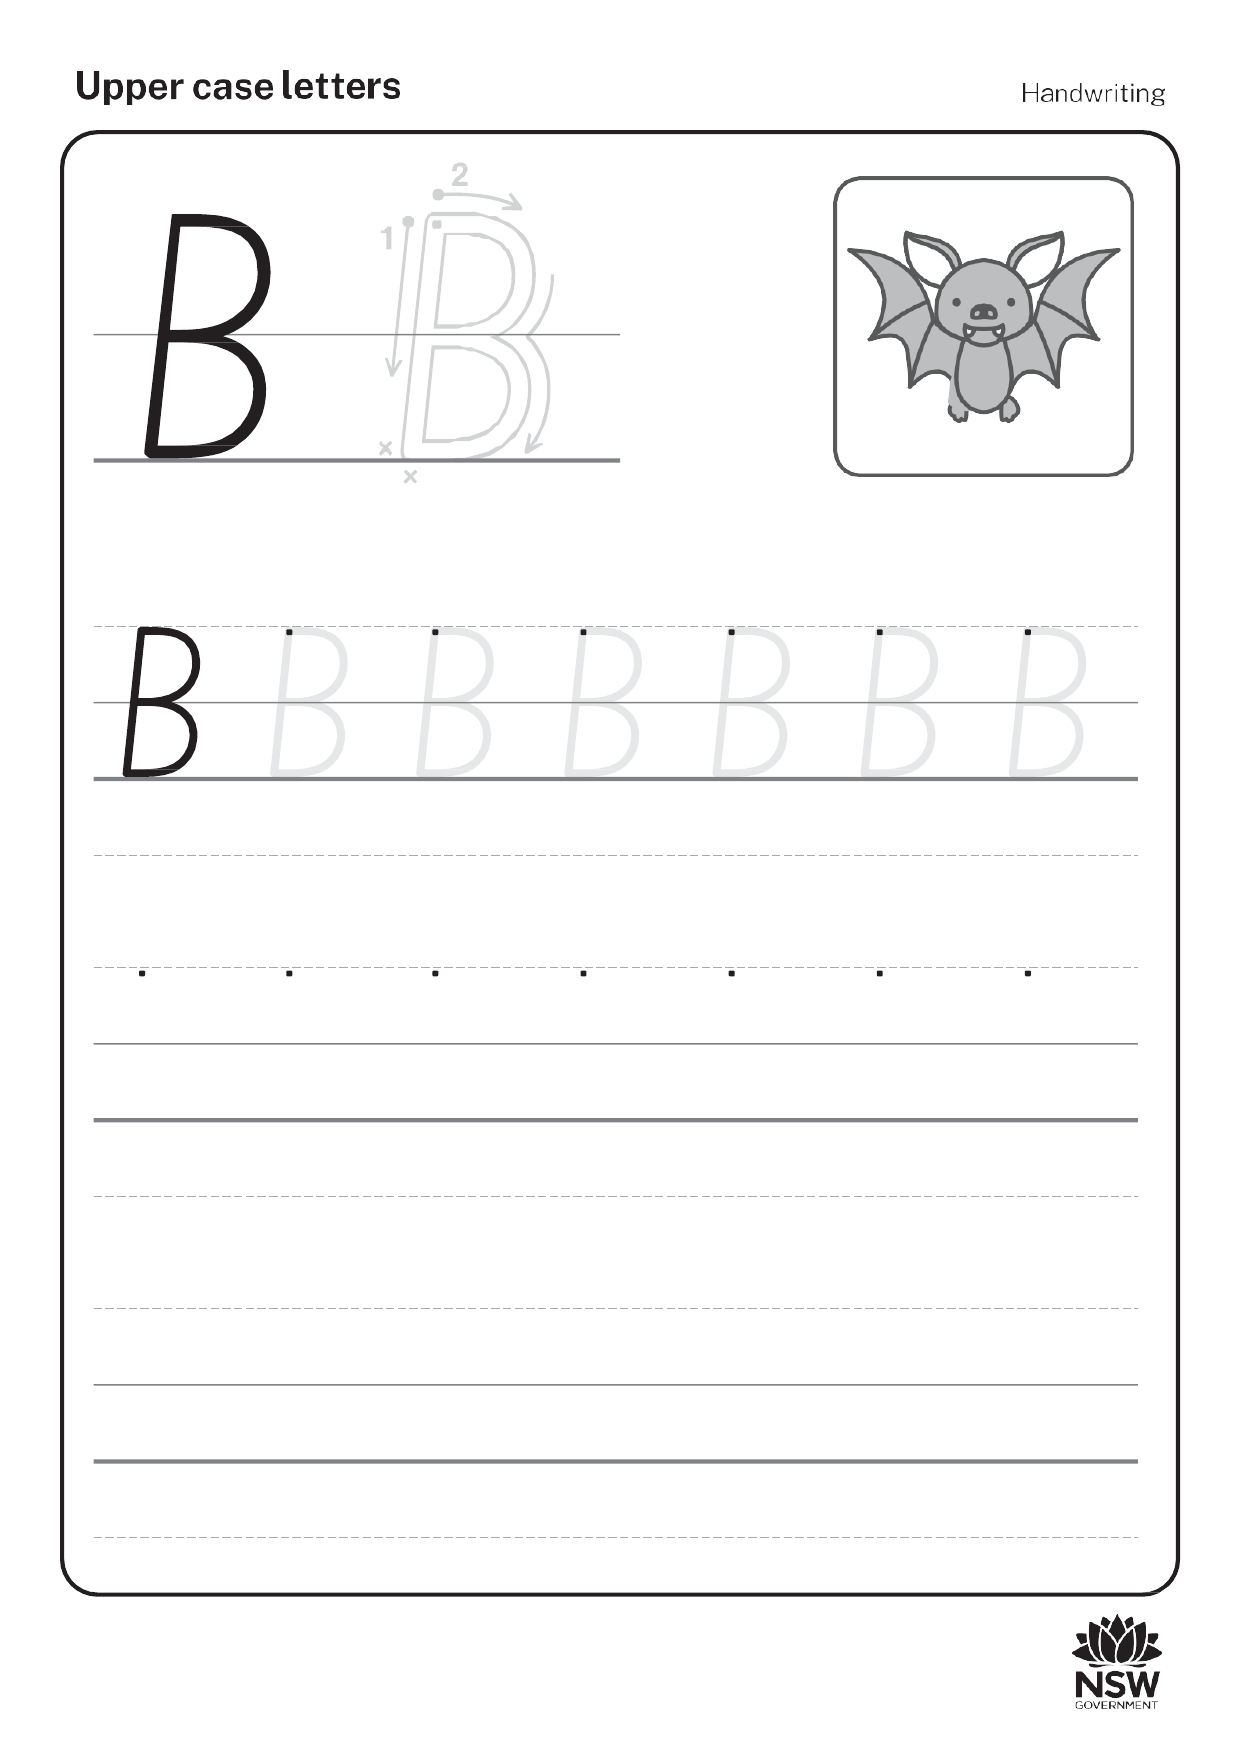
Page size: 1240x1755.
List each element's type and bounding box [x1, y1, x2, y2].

text_box [59, 129, 1181, 1598]
picture [77, 71, 273, 105]
text_box [283, 70, 400, 100]
text_box [1023, 82, 1165, 107]
picture [1071, 1613, 1162, 1709]
